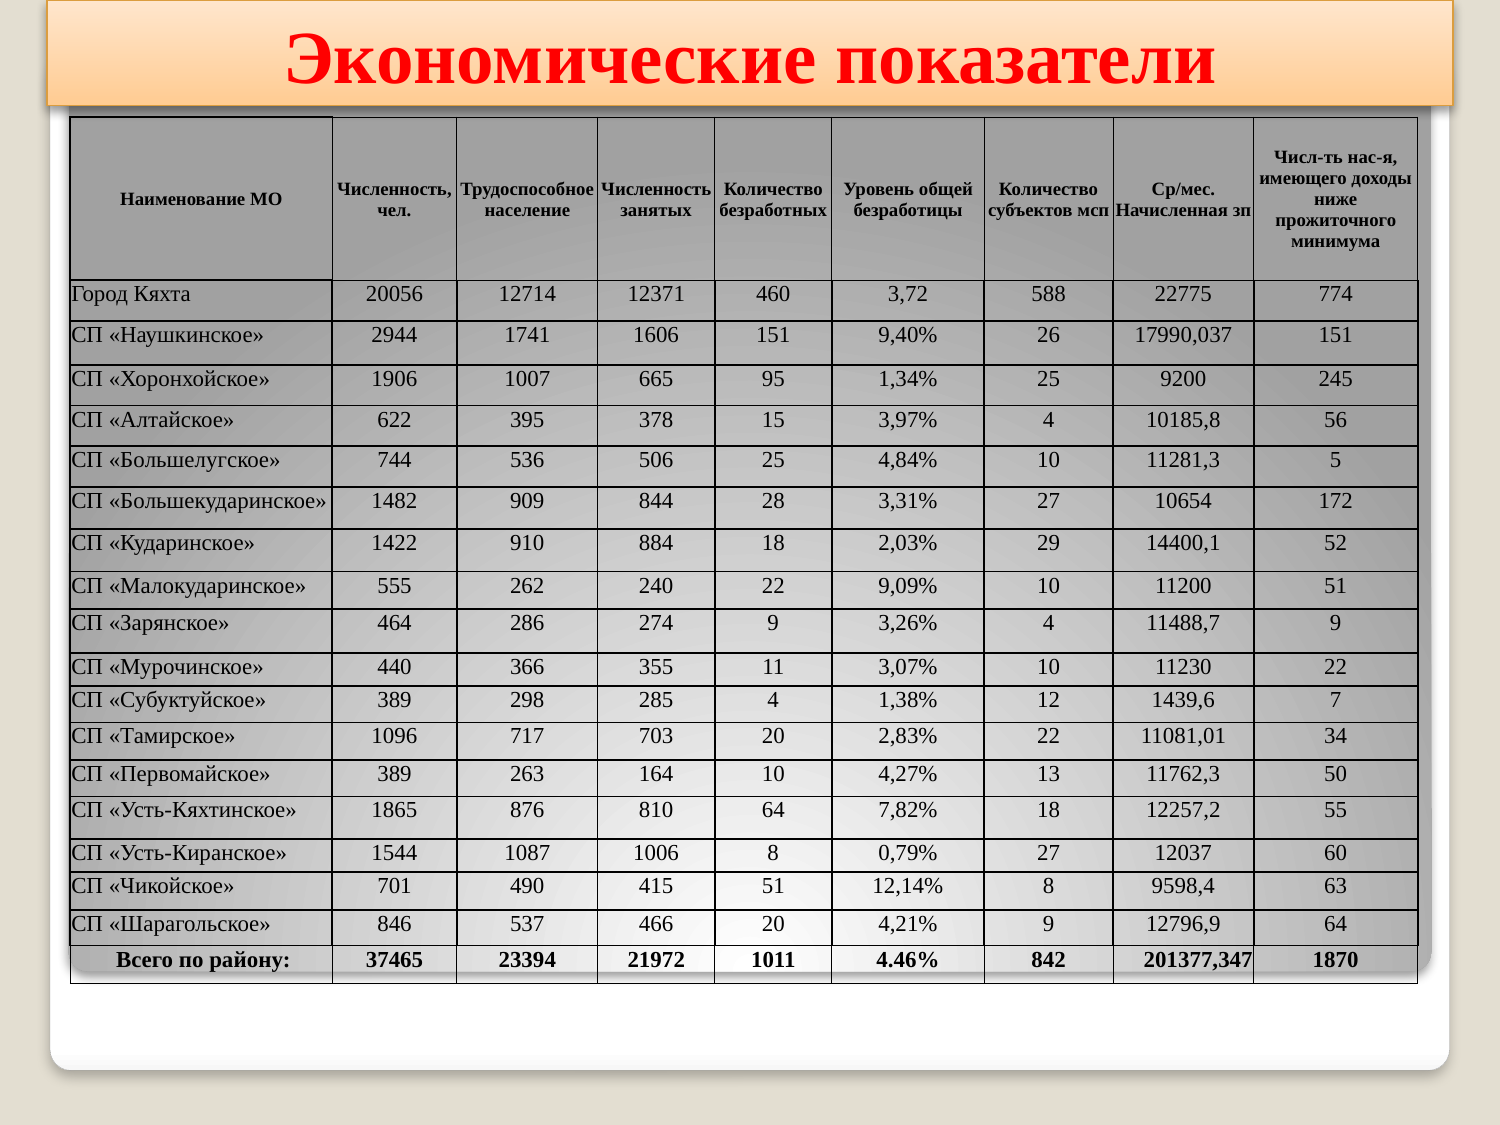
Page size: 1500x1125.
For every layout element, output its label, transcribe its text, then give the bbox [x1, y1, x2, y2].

table_header Трудоспособное население [457, 118, 597, 280]
table_cell 9 [985, 911, 1112, 945]
table_cell 95 [716, 366, 831, 405]
table_cell 389 [333, 687, 456, 722]
table_cell СП «Большекударинское» [71, 488, 331, 528]
table_cell 744 [333, 447, 456, 486]
table_cell 366 [458, 654, 597, 685]
table_cell 12371 [598, 281, 714, 320]
table_cell 4 [716, 687, 831, 722]
table_cell 64 [716, 797, 831, 838]
table_header Численность занятых [598, 118, 714, 280]
table_cell 12257,2 [1114, 797, 1253, 838]
table_cell 18 [716, 530, 831, 571]
table_cell 846 [333, 911, 456, 945]
table_cell 2944 [333, 322, 456, 364]
table_cell СП «Усть-Кяхтинское» [71, 797, 331, 838]
table_cell 1544 [333, 840, 456, 871]
table_cell 11081,01 [1114, 723, 1253, 759]
table_cell 13 [985, 761, 1112, 796]
table_cell 844 [598, 488, 714, 528]
table_cell 3,31% [833, 488, 983, 528]
table_cell 245 [1255, 366, 1417, 405]
table_cell СП «Наушкинское» [71, 322, 331, 364]
table_cell 18 [985, 797, 1112, 838]
table_cell СП «Большелугское» [71, 447, 331, 486]
table_cell 12037 [1114, 840, 1253, 871]
table_cell 701 [333, 873, 456, 909]
table_cell 14400,1 [1114, 530, 1253, 571]
table_cell 506 [598, 447, 714, 486]
table_cell 4,84% [833, 447, 983, 486]
table_cell 274 [598, 610, 714, 652]
table_cell 28 [716, 488, 831, 528]
table_cell 298 [458, 687, 597, 722]
table_cell 415 [598, 873, 714, 909]
table_cell 11488,7 [1114, 610, 1253, 652]
table_cell 490 [458, 873, 597, 909]
table_cell 464 [333, 610, 456, 652]
table_cell 201377,347 [1114, 946, 1253, 983]
table_cell 460 [716, 281, 831, 320]
table_cell 555 [333, 572, 456, 608]
table_cell 2,83% [833, 723, 983, 759]
table_cell Всего по району: [71, 946, 332, 983]
table_cell 52 [1255, 530, 1417, 571]
table_cell 1006 [598, 840, 714, 871]
table_cell 20 [716, 723, 831, 759]
table_cell СП «Алтайское» [71, 406, 331, 445]
table_cell 22775 [1114, 281, 1253, 320]
table_cell 10654 [1114, 488, 1253, 528]
table_cell 3,72 [833, 281, 983, 320]
table_cell 440 [333, 654, 456, 685]
table_cell 151 [716, 322, 831, 364]
table_cell 27 [985, 488, 1112, 528]
table_cell 1439,6 [1114, 687, 1253, 722]
table_cell 1087 [458, 840, 597, 871]
table_header Ср/мес. Начисленная зп [1114, 118, 1253, 280]
table_cell 20 [716, 911, 831, 945]
table_header Уровень общей безработицы [832, 118, 984, 280]
table_cell 25 [985, 366, 1112, 405]
table_cell 7,82% [833, 797, 983, 838]
table_cell 34 [1255, 723, 1417, 759]
table_cell СП «Чикойское» [71, 873, 331, 909]
table_cell 50 [1255, 761, 1417, 796]
table_cell 64 [1255, 911, 1417, 945]
table_cell 172 [1255, 488, 1417, 528]
table_cell 4,21% [833, 911, 983, 945]
table_cell 20056 [333, 281, 456, 320]
table_cell 22 [716, 572, 831, 608]
table_cell 1865 [333, 797, 456, 838]
table_cell СП «Субуктуйское» [71, 687, 331, 722]
table_cell Город Кяхта [71, 281, 331, 320]
table_cell 9200 [1114, 366, 1253, 405]
table_cell 8 [985, 873, 1112, 909]
table_cell 3,26% [833, 610, 983, 652]
table_cell 10 [985, 447, 1112, 486]
table_cell 4,27% [833, 761, 983, 796]
table_cell 263 [458, 761, 597, 796]
table_cell 22 [985, 723, 1112, 759]
table_cell 9 [716, 610, 831, 652]
table_cell 55 [1255, 797, 1417, 838]
table_cell 884 [598, 530, 714, 571]
table_cell 774 [1255, 281, 1417, 320]
table_cell 285 [598, 687, 714, 722]
table_cell 23394 [457, 946, 597, 983]
table_cell 7 [1255, 687, 1417, 722]
table_cell 389 [333, 761, 456, 796]
table_cell 10 [985, 654, 1112, 685]
table_cell СП «Мурочинское» [71, 654, 331, 685]
table_cell 703 [598, 723, 714, 759]
table_cell 3,97% [833, 406, 983, 445]
table_cell 164 [598, 761, 714, 796]
table_cell 15 [716, 406, 831, 445]
table_cell 29 [985, 530, 1112, 571]
table_cell 11200 [1114, 572, 1253, 608]
table_cell 5 [1255, 447, 1417, 486]
table_cell 51 [1255, 572, 1417, 608]
table_cell СП «Хоронхойское» [71, 366, 331, 405]
table_cell 12,14% [833, 873, 983, 909]
table_cell 286 [458, 610, 597, 652]
table_cell 10 [985, 572, 1112, 608]
table_cell 17990,037 [1114, 322, 1253, 364]
table_cell 1011 [715, 946, 831, 983]
table_cell 63 [1255, 873, 1417, 909]
table_cell 1096 [333, 723, 456, 759]
table_cell 4.46% [832, 946, 984, 983]
table_cell 717 [458, 723, 597, 759]
table_cell 4 [985, 406, 1112, 445]
table_cell 11 [716, 654, 831, 685]
table_cell СП «Зарянское» [71, 610, 331, 652]
table_cell 1,34% [833, 366, 983, 405]
table_cell 1606 [598, 322, 714, 364]
table_cell 60 [1255, 840, 1417, 871]
table_cell 909 [458, 488, 597, 528]
table_cell 262 [458, 572, 597, 608]
table_cell 51 [716, 873, 831, 909]
table_cell 9598,4 [1114, 873, 1253, 909]
table_header Наименование МО [71, 118, 332, 279]
table_cell 622 [333, 406, 456, 445]
table_cell 1422 [333, 530, 456, 571]
table_cell 537 [458, 911, 597, 945]
table_cell 1,38% [833, 687, 983, 722]
table_cell СП «Тамирское» [71, 723, 331, 759]
title Экономические показатели [46, 0, 1454, 106]
table_header Количество безработных [715, 118, 831, 280]
table_cell 9,09% [833, 572, 983, 608]
table_cell 588 [985, 281, 1112, 320]
table_header Числ-ть нас-я, имеющего доходы ниже прожиточного минимума [1254, 118, 1417, 280]
table_cell 0,79% [833, 840, 983, 871]
table_cell 466 [598, 911, 714, 945]
table_header Численность, чел. [333, 118, 456, 280]
table_cell 10185,8 [1114, 406, 1253, 445]
table_cell 1741 [458, 322, 597, 364]
table_cell 56 [1255, 406, 1417, 445]
table_cell 395 [458, 406, 597, 445]
table_cell 11230 [1114, 654, 1253, 685]
table_cell 37465 [333, 946, 456, 983]
table_cell 240 [598, 572, 714, 608]
table_cell 355 [598, 654, 714, 685]
table_cell 151 [1255, 322, 1417, 364]
table_cell 9 [1255, 610, 1417, 652]
table_cell СП «Первомайское» [71, 761, 331, 796]
table_cell СП «Шарагольское» [71, 911, 331, 945]
table_cell 536 [458, 447, 597, 486]
table_cell 11762,3 [1114, 761, 1253, 796]
table_cell 26 [985, 322, 1112, 364]
table_cell 3,07% [833, 654, 983, 685]
table_cell 9,40% [833, 322, 983, 364]
table_cell 4 [985, 610, 1112, 652]
table_cell 1482 [333, 488, 456, 528]
table_cell 910 [458, 530, 597, 571]
table_cell 25 [716, 447, 831, 486]
table_cell 12714 [458, 281, 597, 320]
table_cell 665 [598, 366, 714, 405]
table_cell 22 [1255, 654, 1417, 685]
table_cell 1906 [333, 366, 456, 405]
table_cell 1870 [1254, 946, 1417, 983]
table_cell СП «Усть-Киранское» [71, 840, 331, 871]
table_cell 21972 [598, 946, 714, 983]
table_cell СП «Малокударинское» [71, 572, 331, 608]
table_cell 1007 [458, 366, 597, 405]
table_cell СП «Кударинское» [71, 530, 331, 571]
table_header Количество субъектов мсп [985, 118, 1113, 280]
table_cell 842 [985, 946, 1113, 983]
table_cell 810 [598, 797, 714, 838]
table_cell 27 [985, 840, 1112, 871]
table_cell 2,03% [833, 530, 983, 571]
table_cell 12796,9 [1114, 911, 1253, 945]
table_cell 8 [716, 840, 831, 871]
table_cell 11281,3 [1114, 447, 1253, 486]
table_cell 378 [598, 406, 714, 445]
table_cell 876 [458, 797, 597, 838]
table_cell 10 [716, 761, 831, 796]
table_cell 12 [985, 687, 1112, 722]
